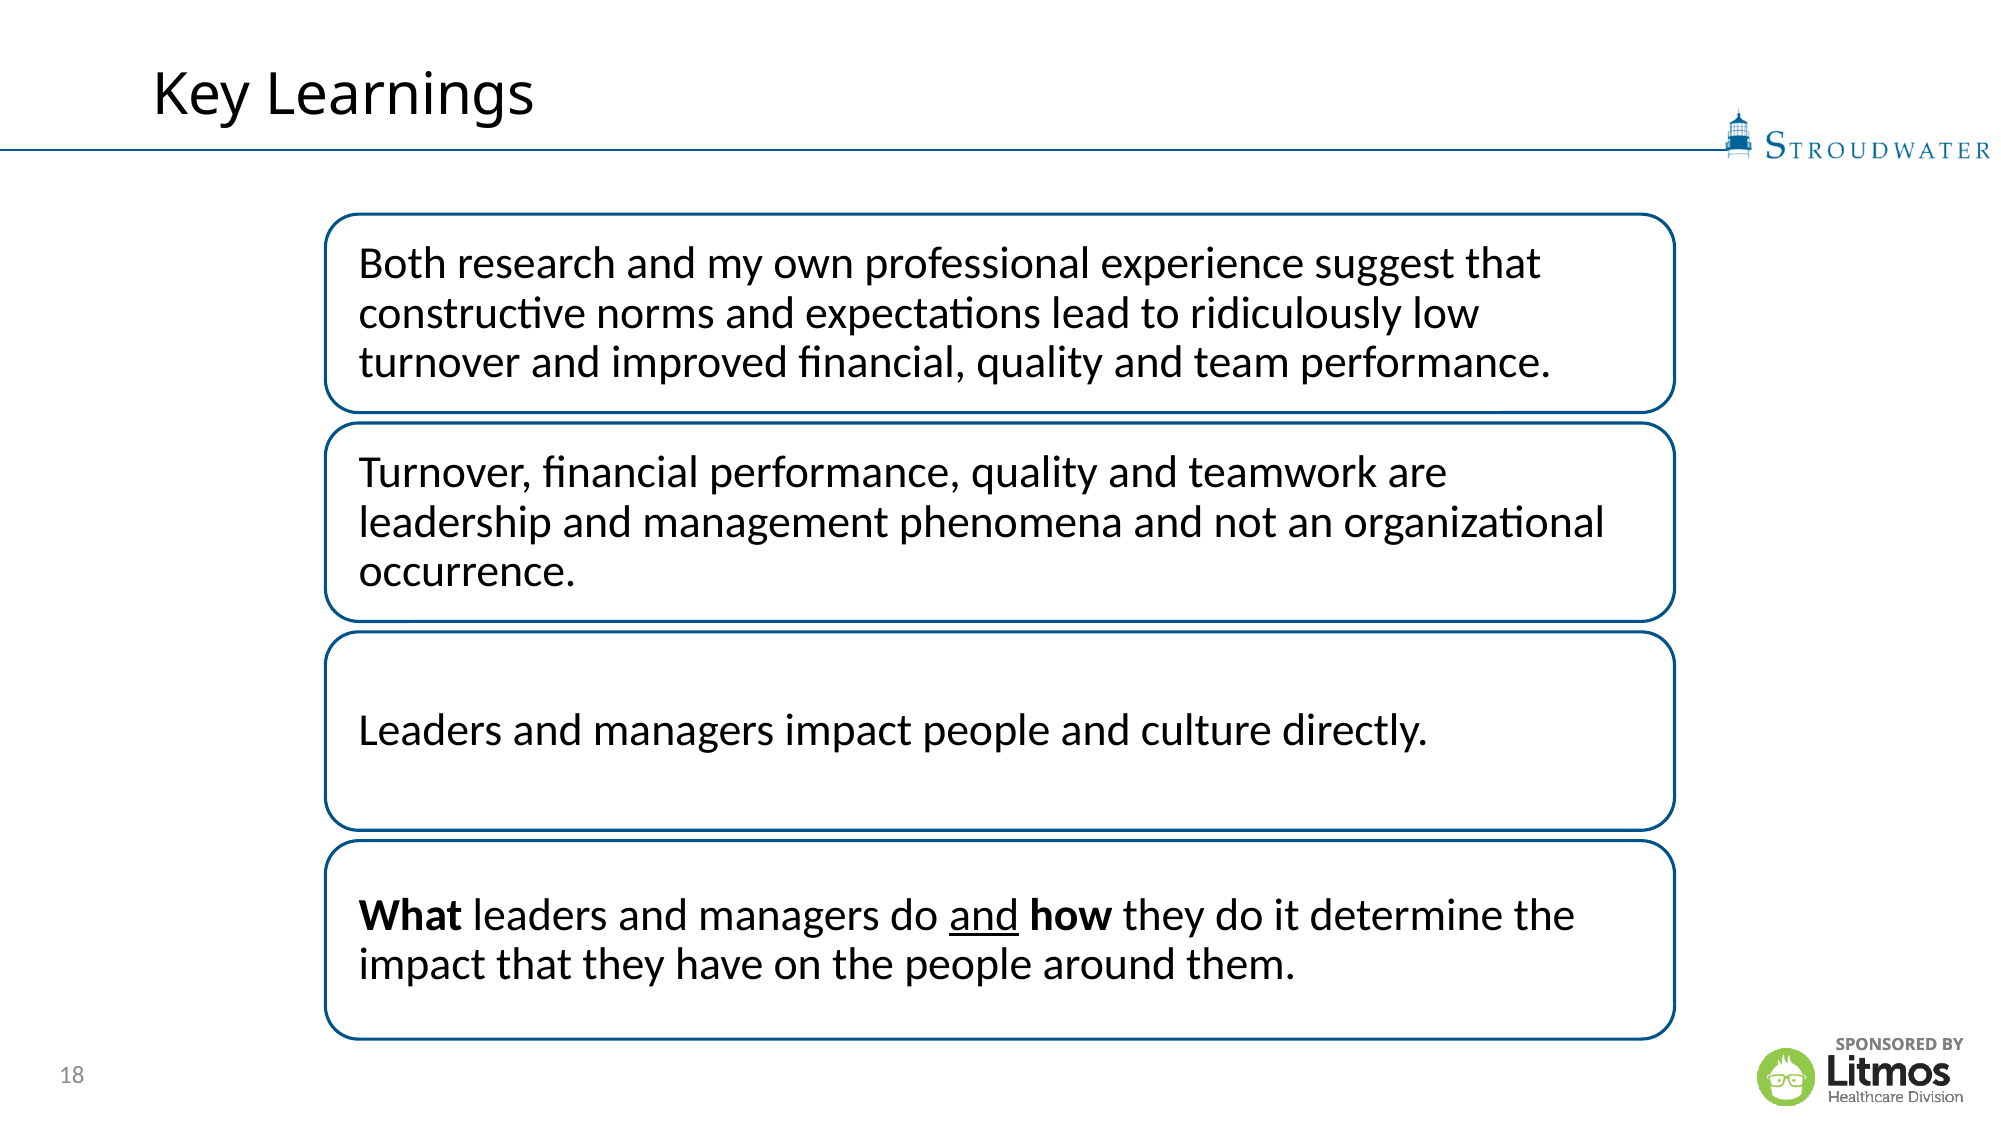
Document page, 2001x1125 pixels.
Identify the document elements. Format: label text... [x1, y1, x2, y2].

picture [1757, 1048, 1963, 1106]
picture [1721, 102, 1994, 163]
title Key Learnings [137, 41, 1863, 150]
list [325, 210, 1675, 1043]
